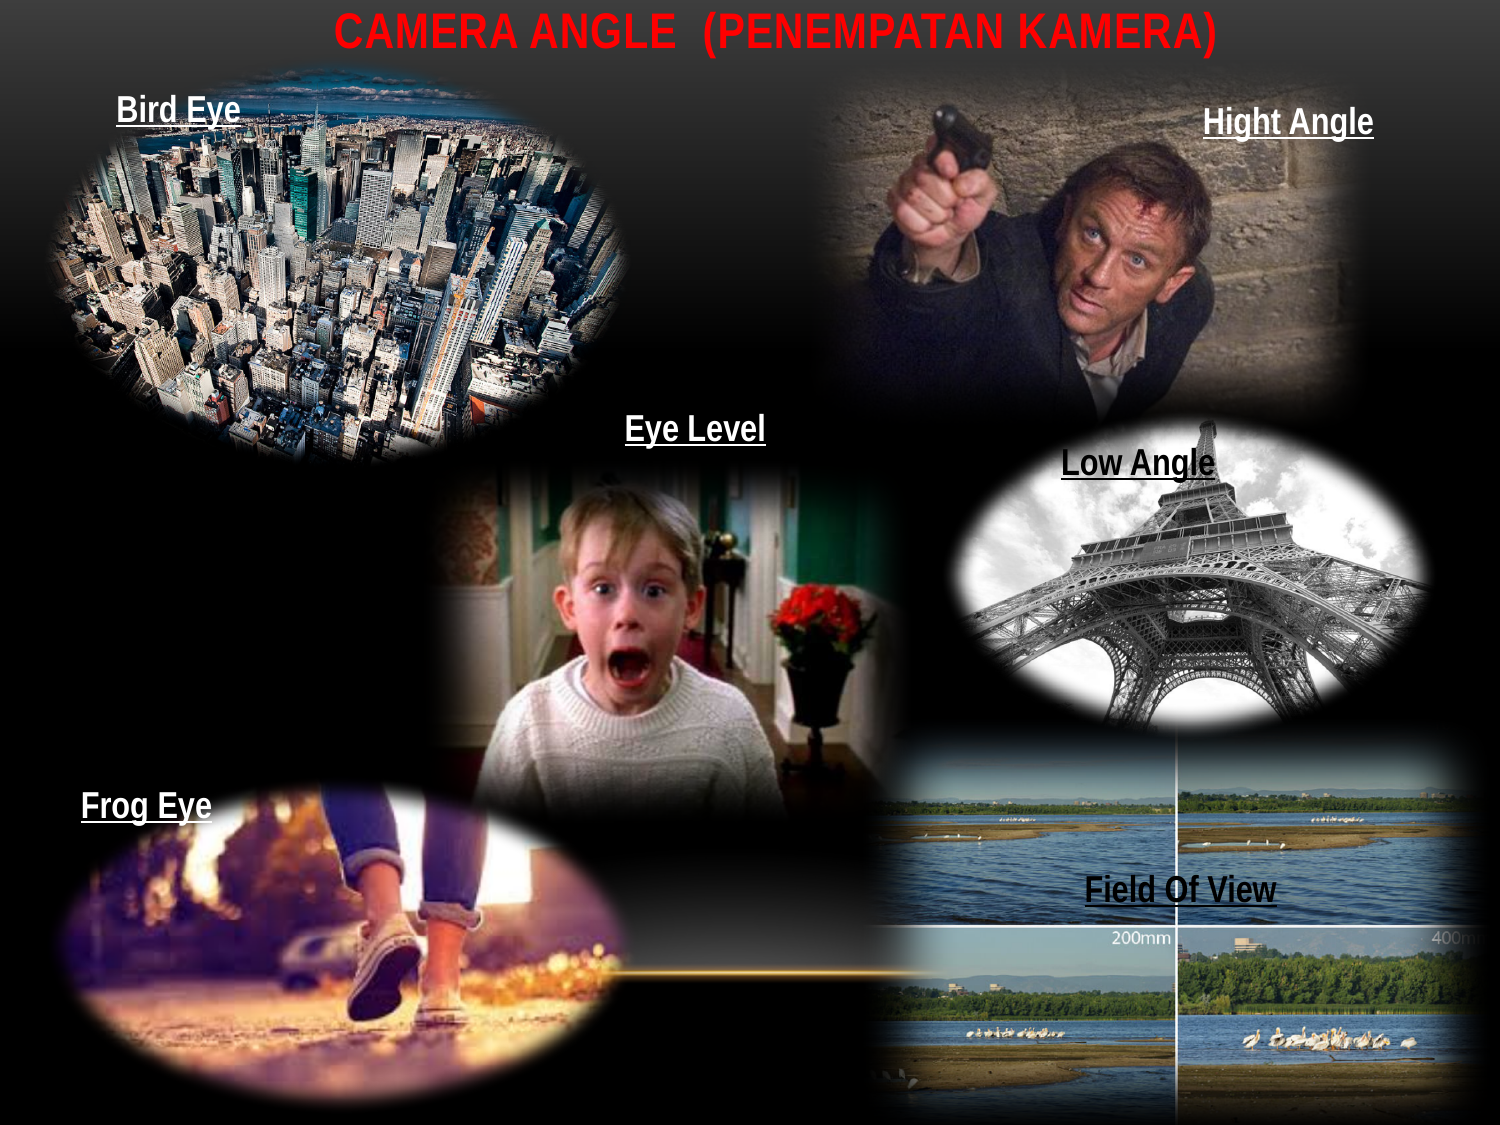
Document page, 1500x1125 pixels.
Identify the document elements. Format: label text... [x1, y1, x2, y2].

title Camera Angle (Penempatan Kamera) [318, 0, 1500, 67]
picture [0, 0, 1500, 1125]
text_box Eye Level [640, 397, 781, 455]
text_box Hight Angle [1382, 89, 1390, 150]
